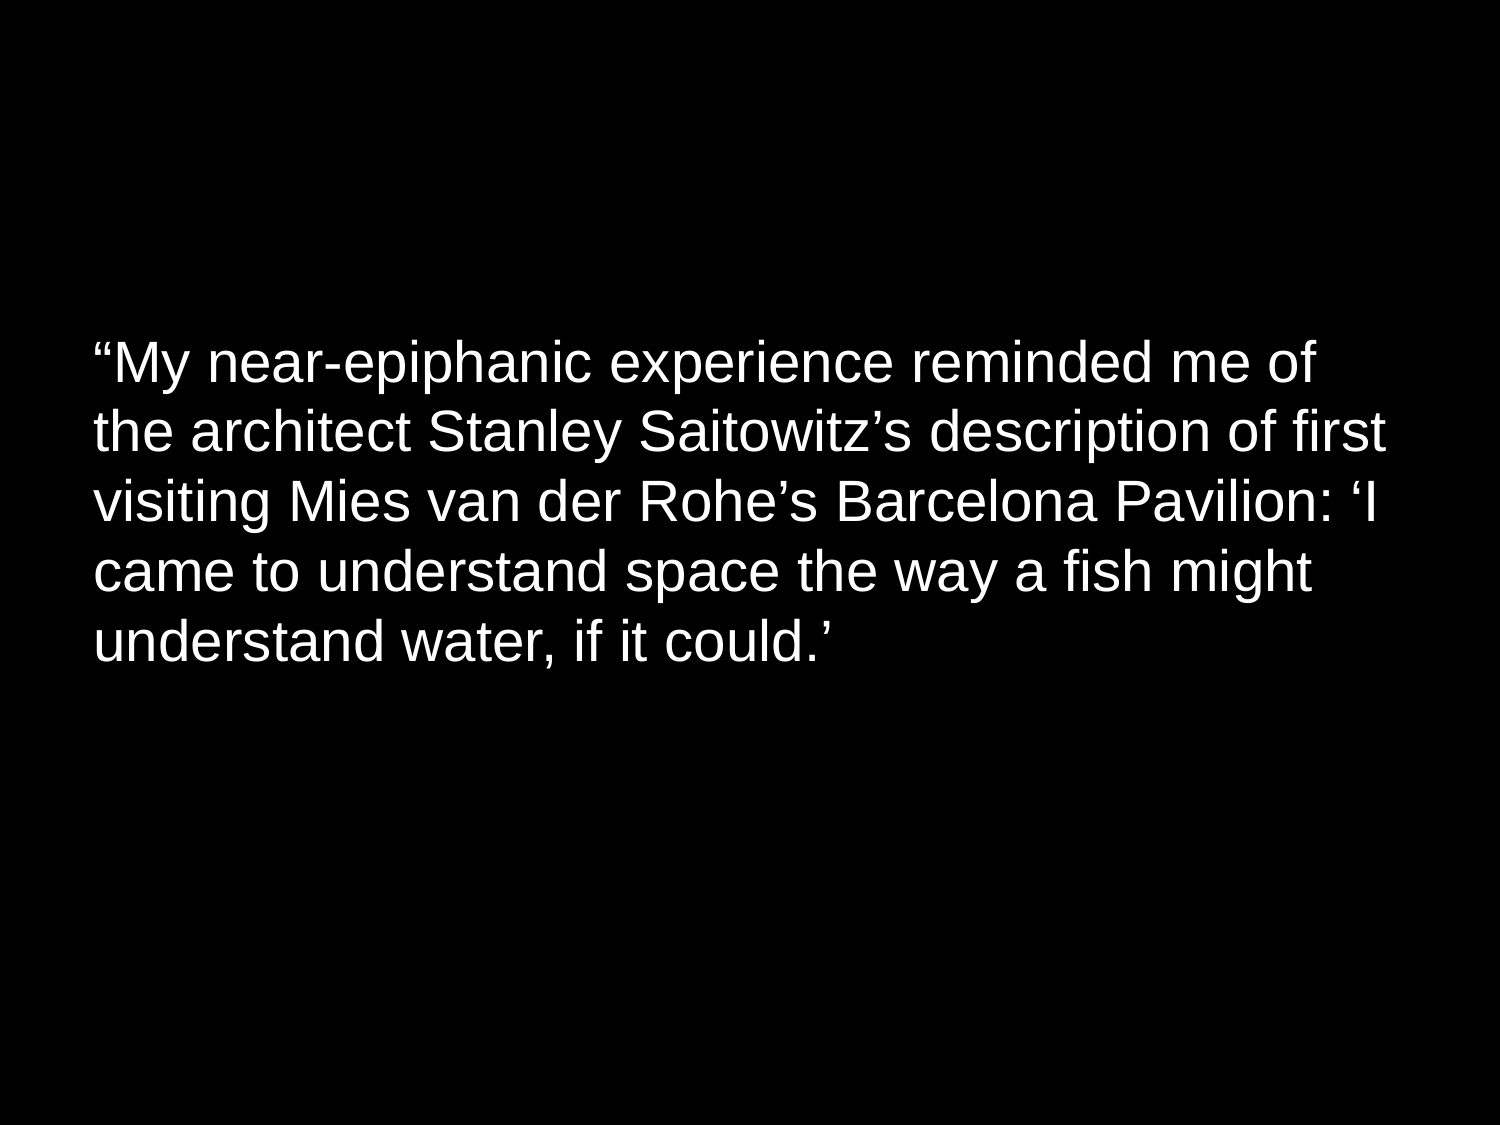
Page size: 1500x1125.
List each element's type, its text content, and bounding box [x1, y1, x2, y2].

list “My near-epiphanic experience reminded me of the architect Stanley Saitowitz’s description of first visiting Mies van der Rohe’s Barcelona Pavilion: ‘I came to understand space the way a fish might understand water, if it could.’ [78, 71, 1429, 1075]
